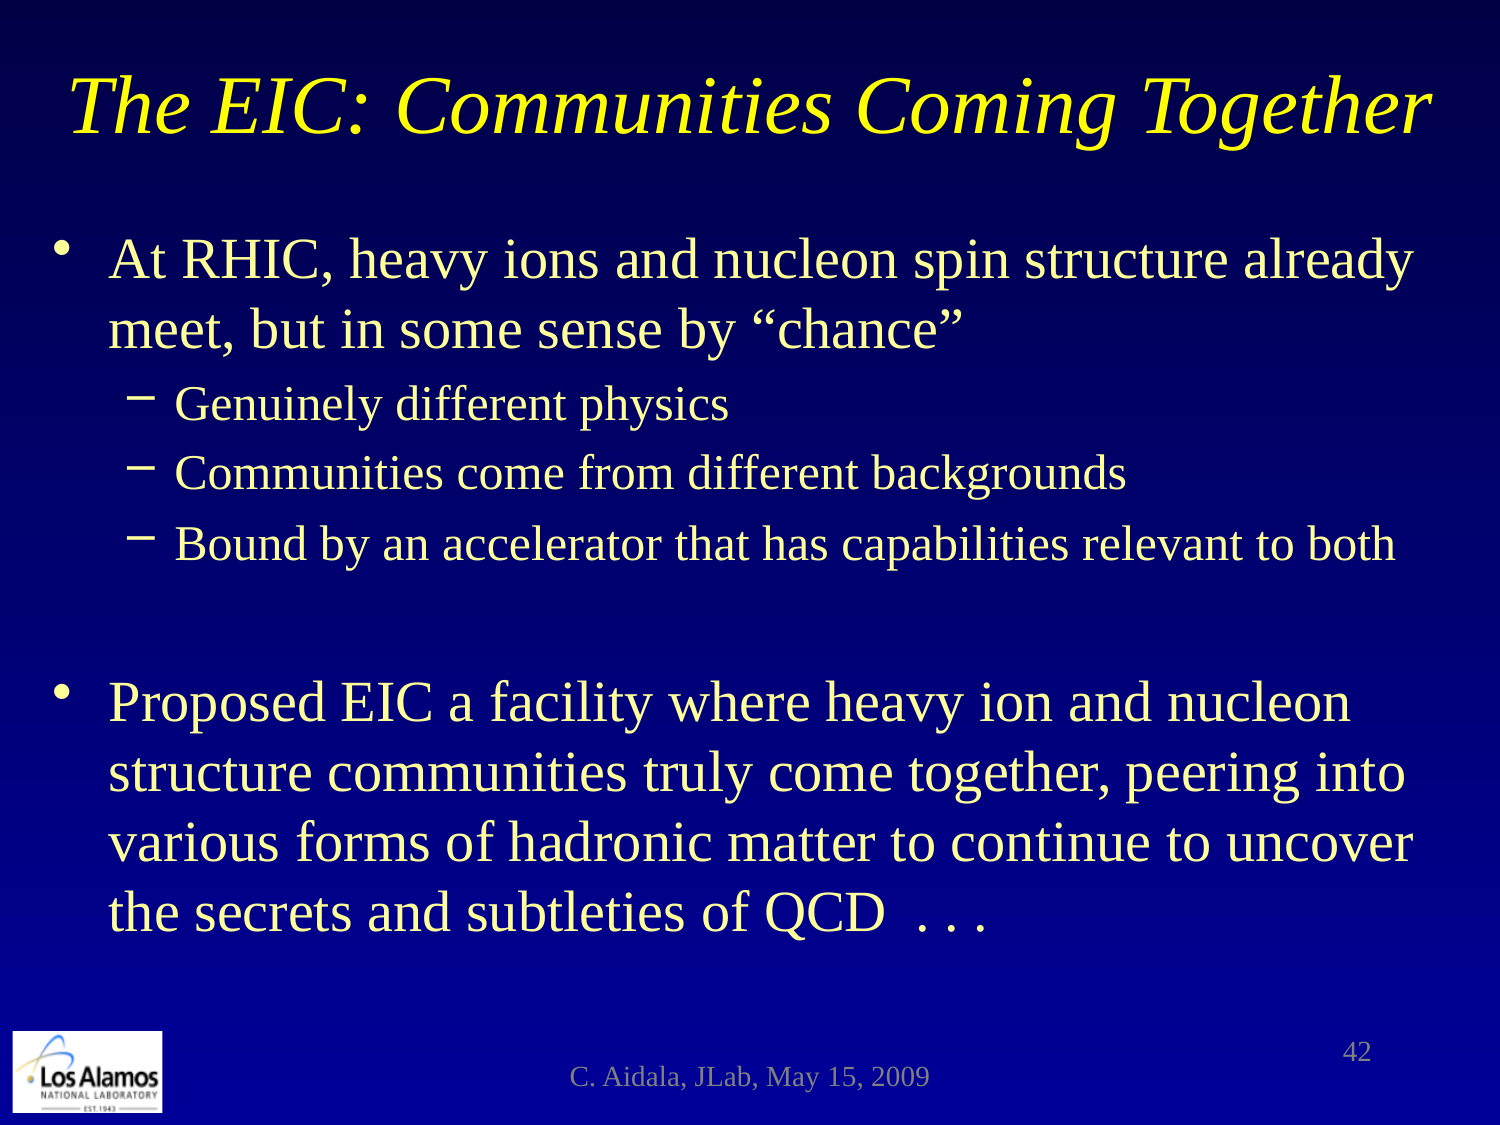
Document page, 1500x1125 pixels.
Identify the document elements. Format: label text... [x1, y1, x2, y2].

footer C. Aidala, JLab, May 15, 2009 [437, 1049, 1063, 1103]
list At RHIC, heavy ions and nucleon spin structure already meet, but in some sense by “chance” Genuinely different physics Communities come from different backgrounds Bound by an accelerator that has capabilities relevant to both Proposed EIC a facility where heavy ion and nucleon structure communities truly come together, peering into various forms of hadronic matter to continue to uncover the secrets and subtleties of QCD . . . [37, 212, 1463, 951]
title The EIC: Communities Coming Together [37, 37, 1463, 163]
slide_number 42 [1074, 1024, 1388, 1101]
